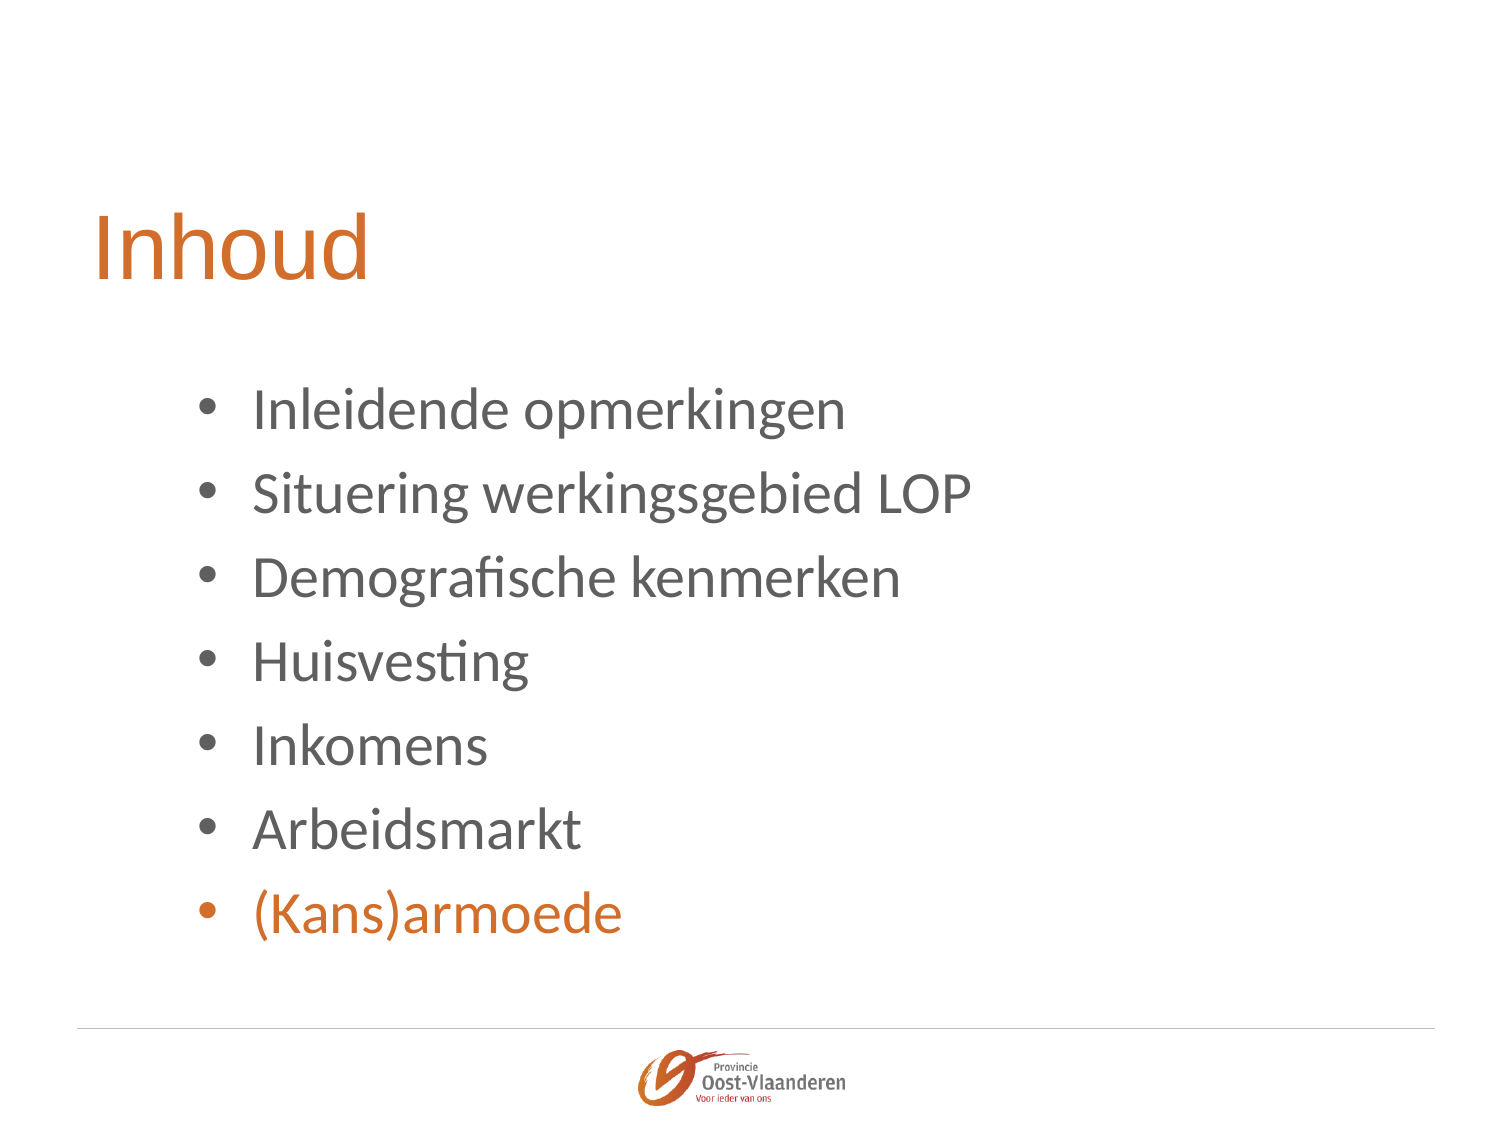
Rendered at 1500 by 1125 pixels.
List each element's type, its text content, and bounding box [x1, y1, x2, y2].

list Inleidende opmerkingen Situering werkingsgebied LOP Demografische kenmerken Huisvesting Inkomens Arbeidsmarkt (Kans)armoede [183, 361, 1425, 958]
picture [638, 1050, 845, 1106]
title Inhoud [76, 149, 1427, 337]
